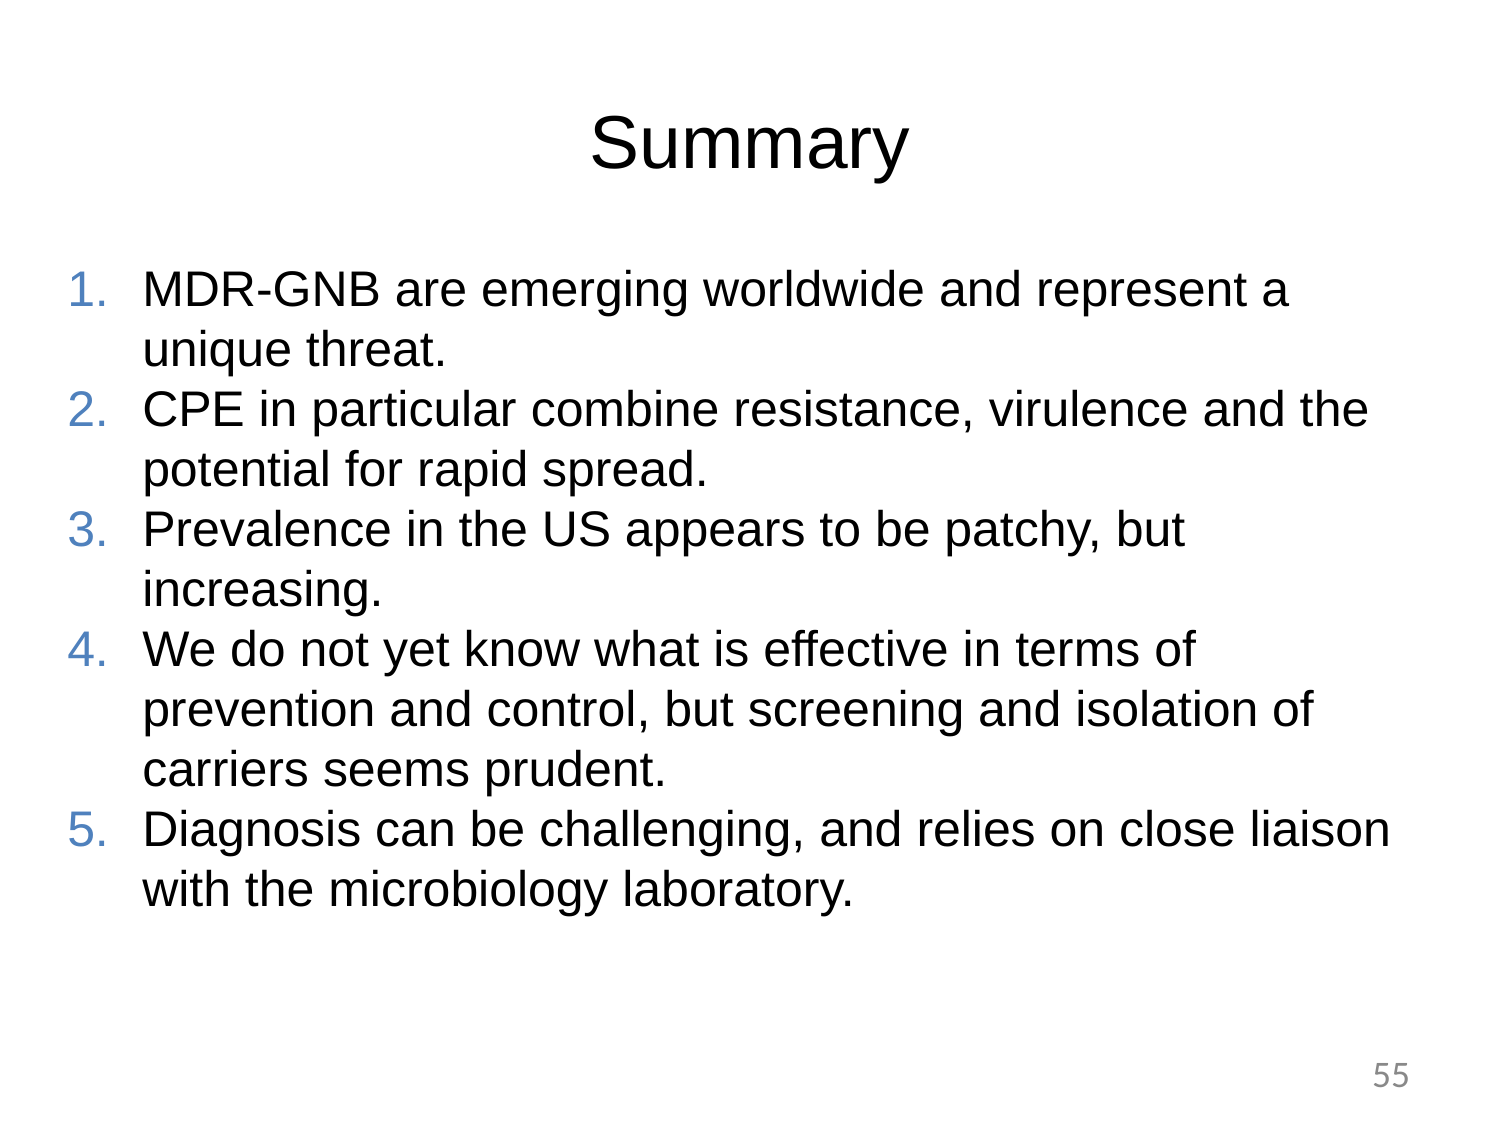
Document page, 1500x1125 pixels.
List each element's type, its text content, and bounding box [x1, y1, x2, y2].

slide_number 55 [1074, 1042, 1425, 1103]
title Summary [75, 45, 1425, 233]
text_box MDR-GNB are emerging worldwide and represent a unique threat. CPE in particular combine resistance, virulence and the potential for rapid spread. Prevalence in the US appears to be patchy, but increasing. We do not yet know what is effective in terms of prevention and control, but screening and isolation of carriers seems prudent. Diagnosis can be challenging, and relies on close liaison with the microbiology laboratory. [52, 248, 1424, 1044]
